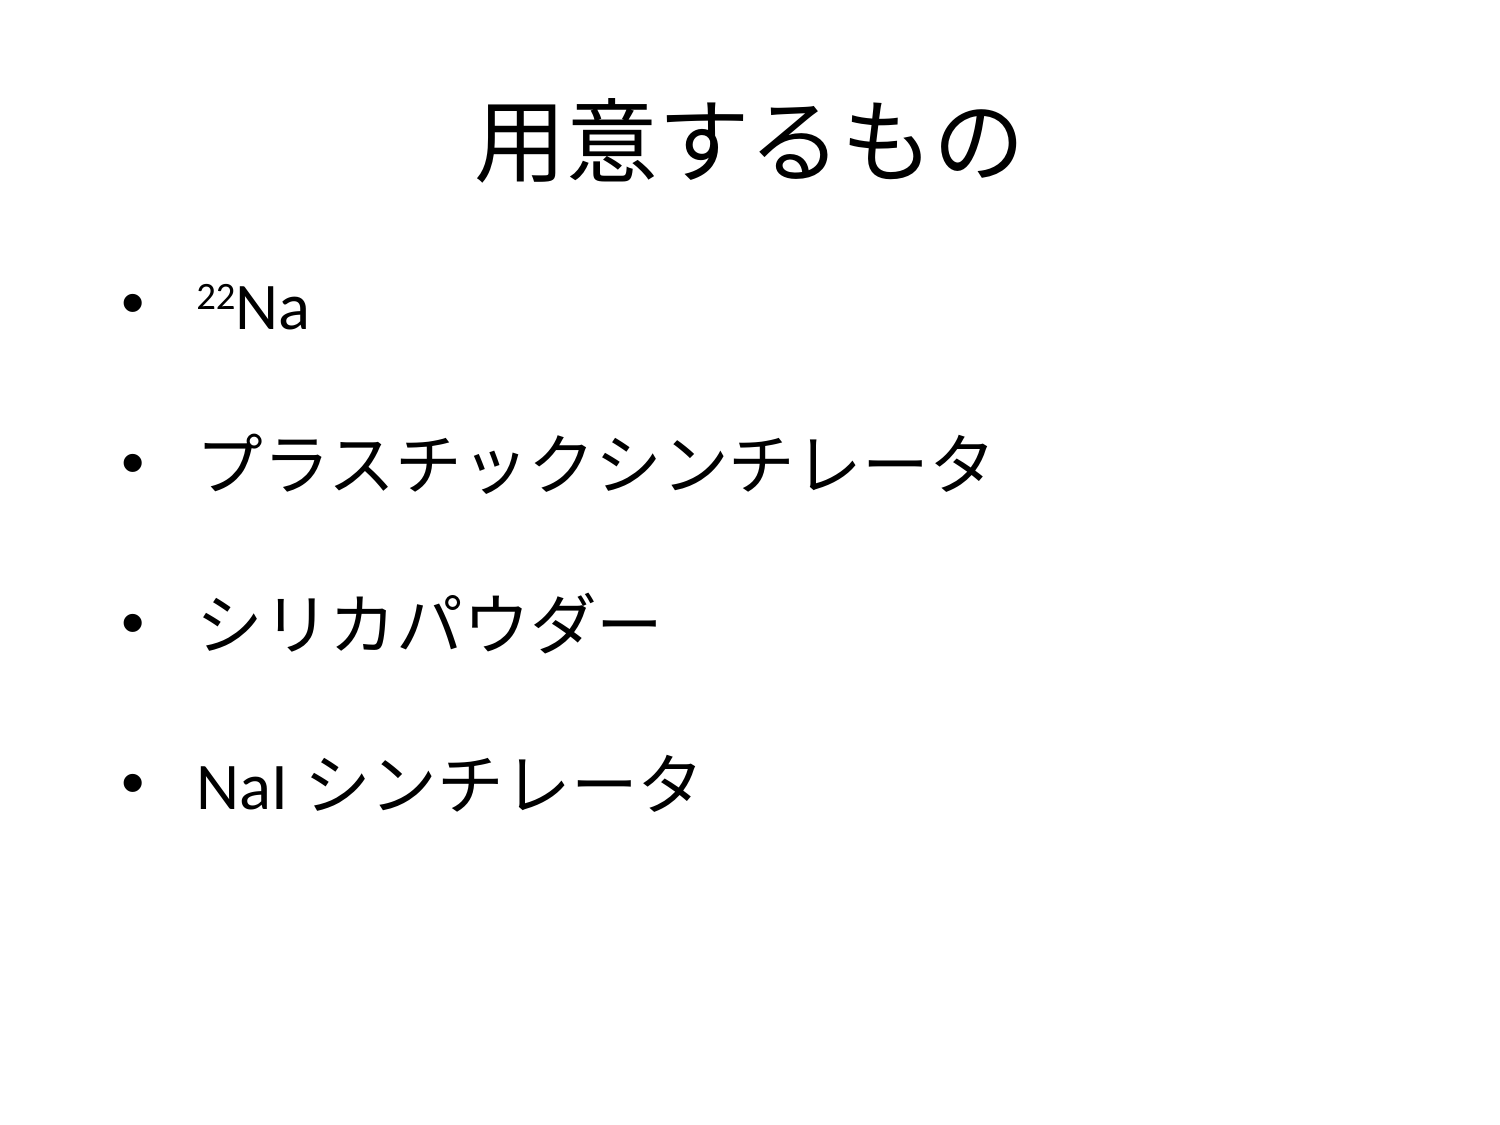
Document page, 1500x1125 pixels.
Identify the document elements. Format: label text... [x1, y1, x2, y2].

text_box 22Na プラスチックシンチレータ シリカパウダー NaIシンチレータ [106, 255, 1011, 830]
title 用意するもの [75, 45, 1425, 233]
